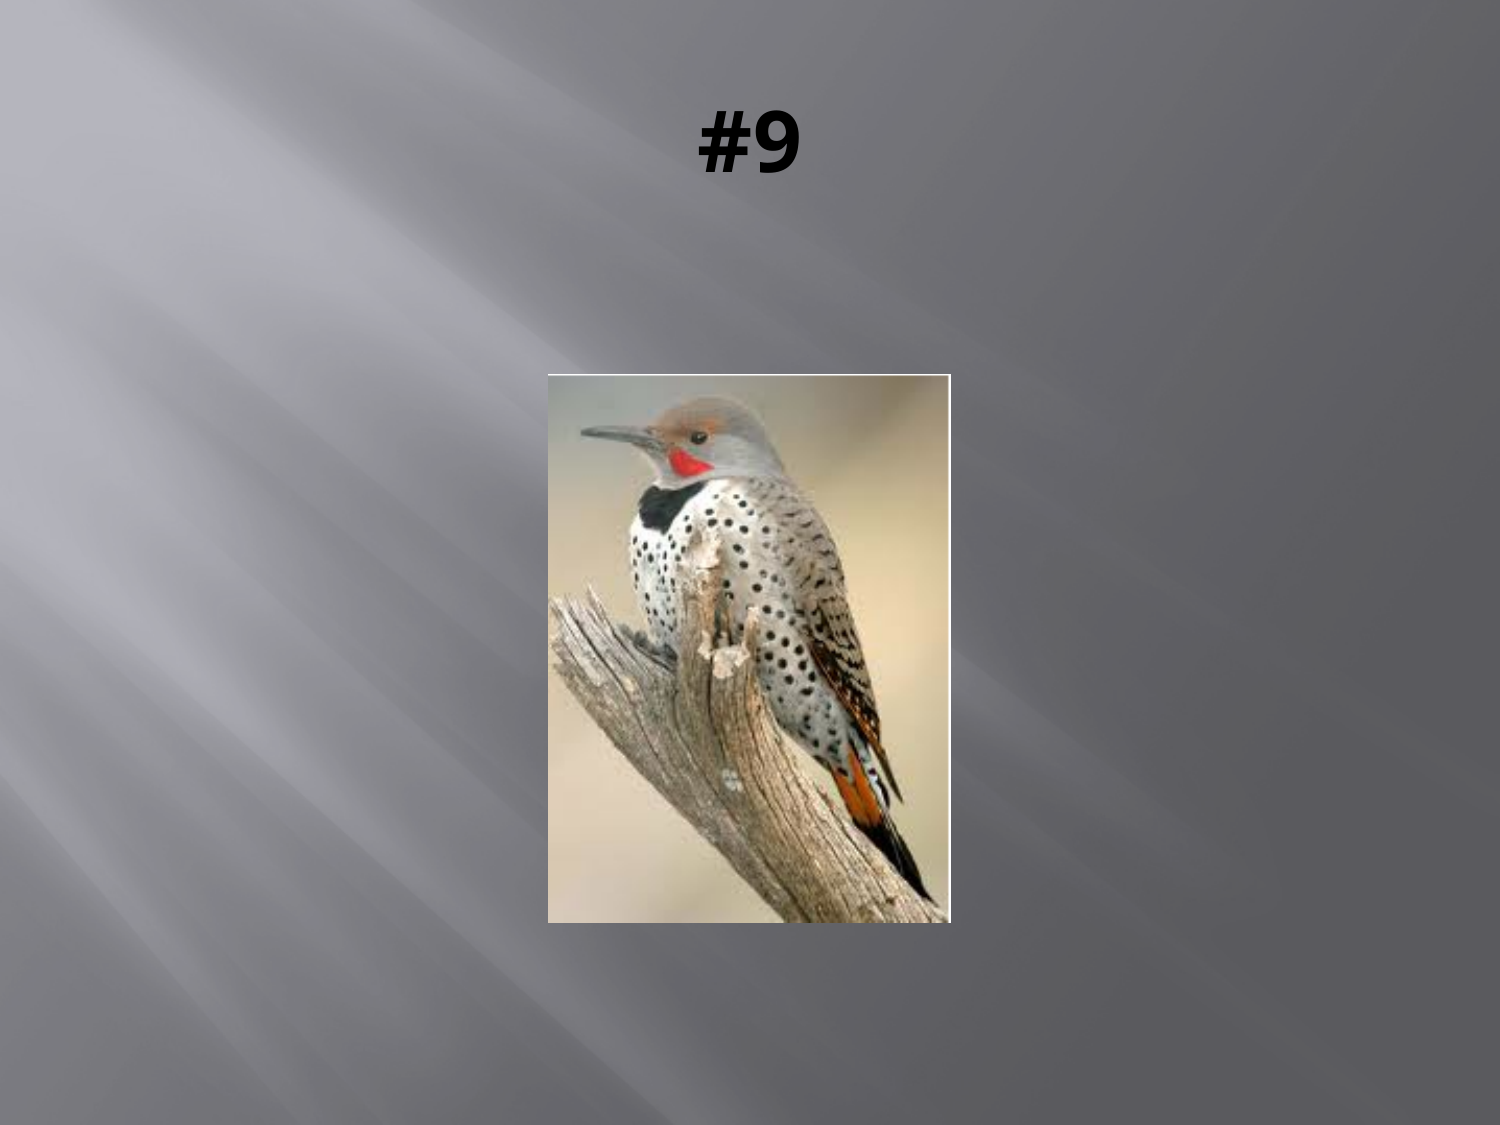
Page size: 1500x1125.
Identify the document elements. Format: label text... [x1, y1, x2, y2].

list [548, 374, 952, 923]
title #9 [75, 45, 1425, 233]
